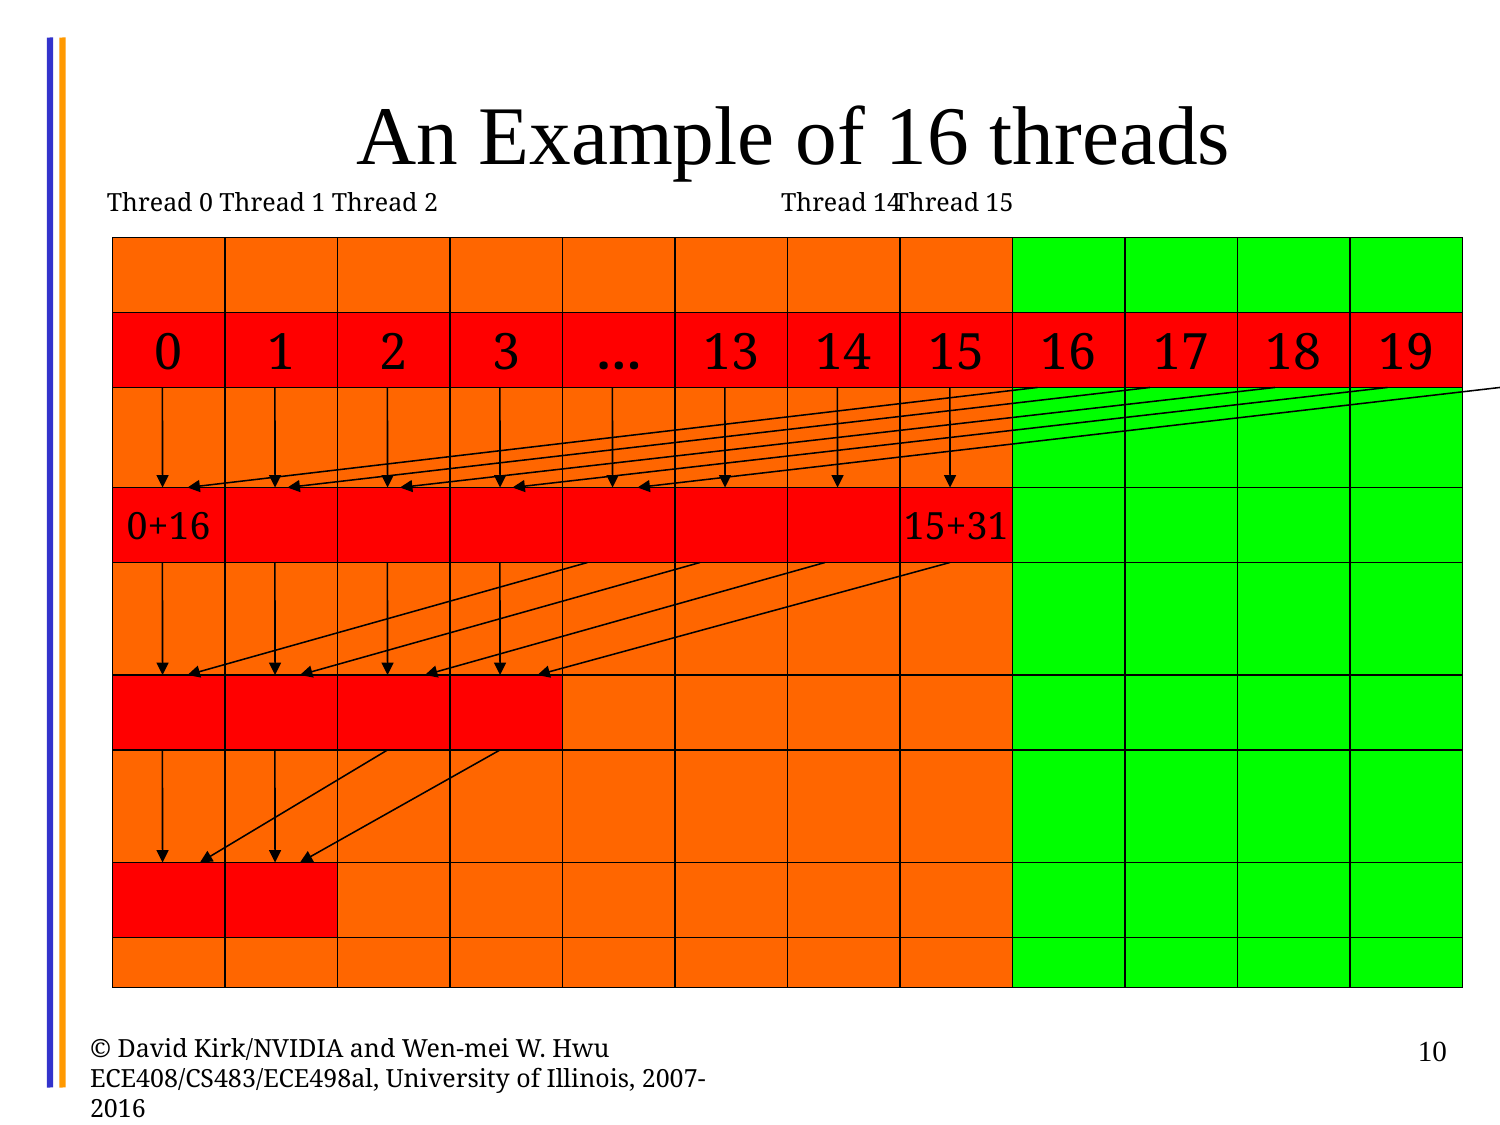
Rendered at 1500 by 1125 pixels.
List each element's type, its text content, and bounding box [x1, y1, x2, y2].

text_box [787, 674, 900, 750]
text_box Thread 14 [766, 178, 878, 224]
text_box [501, 388, 562, 450]
text_box [675, 574, 787, 637]
text_box [787, 750, 900, 862]
text_box [675, 608, 787, 674]
text_box [1238, 674, 1350, 750]
text_box [900, 750, 1013, 862]
text_box [900, 938, 1013, 988]
text_box [450, 938, 562, 988]
text_box [337, 651, 387, 674]
text_box [787, 438, 837, 455]
text_box Thread 1 [204, 178, 317, 224]
text_box [381, 562, 394, 676]
text_box [1238, 392, 1350, 417]
text_box [1238, 388, 1350, 404]
text_box [562, 487, 675, 563]
text_box [1238, 406, 1350, 487]
text_box [225, 674, 337, 750]
text_box [450, 862, 562, 938]
text_box [675, 237, 787, 312]
text_box [726, 388, 787, 423]
text_box [501, 571, 562, 618]
text_box [787, 465, 837, 487]
text_box [450, 750, 562, 862]
text_box [787, 451, 837, 469]
text_box [225, 652, 274, 674]
text_box [501, 637, 562, 674]
text_box [613, 431, 675, 449]
text_box [1125, 405, 1238, 430]
text_box [562, 674, 675, 750]
text_box [614, 470, 675, 487]
text_box [225, 862, 337, 938]
text_box [1125, 388, 1238, 404]
text_box [951, 431, 1013, 450]
text_box [562, 477, 611, 487]
text_box 15 [900, 312, 1012, 388]
text_box [675, 938, 787, 988]
text_box [831, 387, 844, 488]
text_box 19 [1350, 312, 1463, 388]
text_box [1125, 862, 1238, 938]
text_box [562, 563, 675, 600]
text_box [388, 563, 450, 618]
text_box [225, 237, 337, 312]
text_box [337, 938, 450, 988]
text_box [225, 819, 274, 862]
text_box [501, 456, 562, 475]
text_box [1013, 563, 1125, 674]
text_box [501, 470, 562, 487]
text_box [951, 404, 1013, 424]
text_box [1125, 487, 1238, 563]
text_box [838, 444, 900, 464]
text_box [1350, 487, 1463, 563]
text_box [163, 750, 225, 862]
text_box [1350, 674, 1463, 750]
text_box [276, 388, 337, 476]
text_box Thread 0 [92, 178, 112, 224]
text_box [675, 464, 724, 482]
text_box [562, 570, 675, 636]
text_box [225, 479, 274, 487]
text_box [951, 418, 1013, 437]
text_box [163, 388, 225, 487]
text_box 17 [1125, 312, 1238, 388]
text_box [562, 464, 612, 481]
text_box 15+31 [900, 487, 1012, 563]
text_box [1350, 237, 1463, 312]
text_box [718, 387, 732, 488]
text_box [1013, 405, 1125, 430]
text_box [268, 387, 282, 488]
text_box [951, 445, 1013, 487]
text_box [726, 444, 787, 462]
text_box [501, 563, 562, 586]
text_box [562, 451, 612, 468]
text_box [1125, 674, 1238, 750]
text_box [613, 443, 675, 462]
text_box [199, 749, 388, 863]
text_box [1350, 862, 1463, 938]
text_box [675, 479, 724, 487]
text_box [450, 588, 499, 632]
text_box 14 [787, 312, 900, 388]
text_box [112, 674, 225, 750]
text_box [675, 563, 787, 604]
text_box [1238, 563, 1350, 674]
text_box [450, 563, 499, 600]
text_box [163, 563, 225, 674]
text_box [562, 388, 612, 443]
text_box [276, 634, 337, 674]
text_box [562, 638, 675, 674]
text_box [187, 650, 274, 678]
text_box [1238, 237, 1350, 312]
text_box [1125, 563, 1238, 674]
text_box [637, 477, 720, 493]
text_box [1125, 237, 1238, 312]
text_box [187, 477, 270, 493]
text_box [300, 650, 387, 678]
text_box [1238, 938, 1350, 988]
text_box [951, 388, 1013, 397]
text_box [900, 399, 949, 416]
text_box [424, 562, 826, 678]
text_box [337, 465, 387, 481]
text_box [112, 938, 225, 988]
text_box [900, 862, 1012, 938]
text_box [900, 452, 949, 487]
text_box [156, 749, 169, 863]
text_box [450, 674, 562, 750]
text_box [225, 388, 274, 482]
text_box [726, 418, 787, 436]
text_box 2 [337, 312, 450, 388]
text_box [1350, 938, 1463, 988]
text_box [951, 391, 1013, 410]
text_box [1125, 750, 1238, 862]
text_box [787, 577, 900, 674]
text_box [112, 862, 225, 938]
text_box [501, 444, 562, 462]
text_box … [562, 312, 675, 388]
text_box [675, 451, 724, 468]
text_box [562, 750, 675, 862]
text_box [562, 606, 675, 667]
text_box [675, 388, 724, 429]
text_box [675, 750, 787, 862]
text_box [726, 471, 787, 487]
text_box [225, 487, 337, 563]
text_box [337, 487, 450, 563]
text_box [112, 750, 162, 862]
text_box [112, 388, 162, 487]
text_box [268, 562, 282, 676]
text_box 0 [112, 312, 225, 388]
text_box [112, 563, 162, 674]
text_box 18 [1238, 312, 1350, 388]
text_box [1013, 432, 1125, 487]
text_box [225, 750, 274, 846]
text_box [606, 387, 619, 488]
text_box [838, 431, 900, 450]
text_box [388, 602, 450, 649]
text_box [1013, 388, 1125, 403]
text_box [337, 862, 450, 938]
text_box [1350, 392, 1463, 487]
text_box [787, 563, 900, 606]
title An Example of 16 threads [112, 37, 1475, 225]
text_box [450, 487, 562, 563]
text_box [562, 237, 675, 312]
text_box [389, 469, 450, 487]
text_box [613, 457, 675, 475]
text_box [726, 430, 787, 450]
text_box [156, 387, 169, 488]
text_box [675, 425, 724, 442]
text_box [900, 411, 949, 430]
text_box Thread 2 [317, 178, 453, 224]
text_box [675, 438, 724, 455]
text_box [450, 620, 499, 667]
text_box [787, 424, 837, 443]
text_box [675, 487, 787, 563]
text_box [1125, 938, 1238, 988]
text_box [268, 818, 282, 863]
text_box [537, 562, 950, 678]
text_box [675, 674, 787, 750]
text_box [1238, 487, 1350, 563]
text_box [501, 602, 562, 653]
text_box [450, 388, 499, 456]
text_box [1238, 750, 1350, 862]
text_box [450, 452, 499, 468]
text_box [388, 457, 450, 475]
text_box [1013, 418, 1125, 443]
text_box Thread 15 [878, 178, 1029, 224]
text_box [388, 634, 450, 674]
text_box [337, 674, 450, 750]
text_box [512, 476, 606, 493]
text_box [337, 779, 450, 862]
text_box [337, 388, 387, 469]
text_box [276, 750, 337, 816]
text_box [838, 404, 900, 423]
text_box [787, 938, 900, 988]
text_box [900, 438, 949, 456]
text_box [838, 458, 900, 487]
text_box 0+16 [112, 487, 225, 563]
text_box [900, 563, 1013, 674]
text_box [787, 862, 900, 938]
text_box [225, 563, 274, 664]
text_box [450, 237, 562, 312]
slide_number 10 [1149, 1024, 1463, 1101]
text_box [1125, 419, 1238, 487]
text_box 16 [1012, 312, 1125, 388]
text_box [337, 237, 450, 312]
text_box [1012, 487, 1125, 563]
text_box [838, 388, 900, 410]
text_box [943, 387, 957, 488]
text_box [1350, 388, 1463, 404]
text_box 13 [675, 312, 787, 388]
text_box [388, 388, 450, 463]
text_box [787, 237, 900, 312]
text_box [337, 620, 387, 664]
text_box [787, 412, 837, 429]
text_box [112, 237, 225, 312]
footer © David Kirk/NVIDIA and Wen-mei W. Hwu ECE408/CS483/ECE498al, University of Illinois, 2007-2016 [74, 1024, 726, 1101]
text_box [337, 563, 387, 632]
text_box [493, 655, 507, 676]
text_box [225, 938, 337, 988]
text_box [337, 477, 386, 487]
text_box [562, 438, 612, 455]
text_box [1012, 862, 1125, 938]
text_box [900, 388, 949, 403]
text_box [337, 750, 450, 841]
text_box [1125, 392, 1238, 417]
text_box 3 [450, 312, 562, 388]
text_box [276, 781, 337, 862]
text_box [1013, 237, 1125, 312]
text_box [900, 425, 949, 442]
text_box [1238, 862, 1350, 938]
text_box [450, 477, 499, 487]
text_box [450, 464, 499, 481]
text_box [900, 674, 1012, 750]
text_box [156, 562, 169, 676]
text_box [276, 563, 337, 649]
text_box [399, 476, 494, 493]
text_box [562, 862, 675, 938]
text_box [450, 655, 499, 674]
text_box [562, 938, 675, 988]
text_box [276, 471, 337, 487]
text_box [613, 388, 675, 437]
text_box [287, 476, 381, 493]
text_box [787, 487, 900, 563]
text_box [1012, 674, 1125, 750]
text_box [493, 387, 507, 488]
text_box [1350, 750, 1463, 862]
text_box [1013, 750, 1125, 862]
text_box [1350, 563, 1463, 674]
text_box 1 [225, 312, 337, 388]
text_box [381, 387, 394, 488]
text_box [726, 457, 787, 476]
text_box [1013, 938, 1125, 988]
text_box [1013, 391, 1125, 417]
text_box [300, 749, 501, 863]
text_box [838, 417, 900, 437]
text_box [675, 862, 787, 938]
text_box [900, 237, 1013, 312]
text_box [787, 388, 837, 416]
